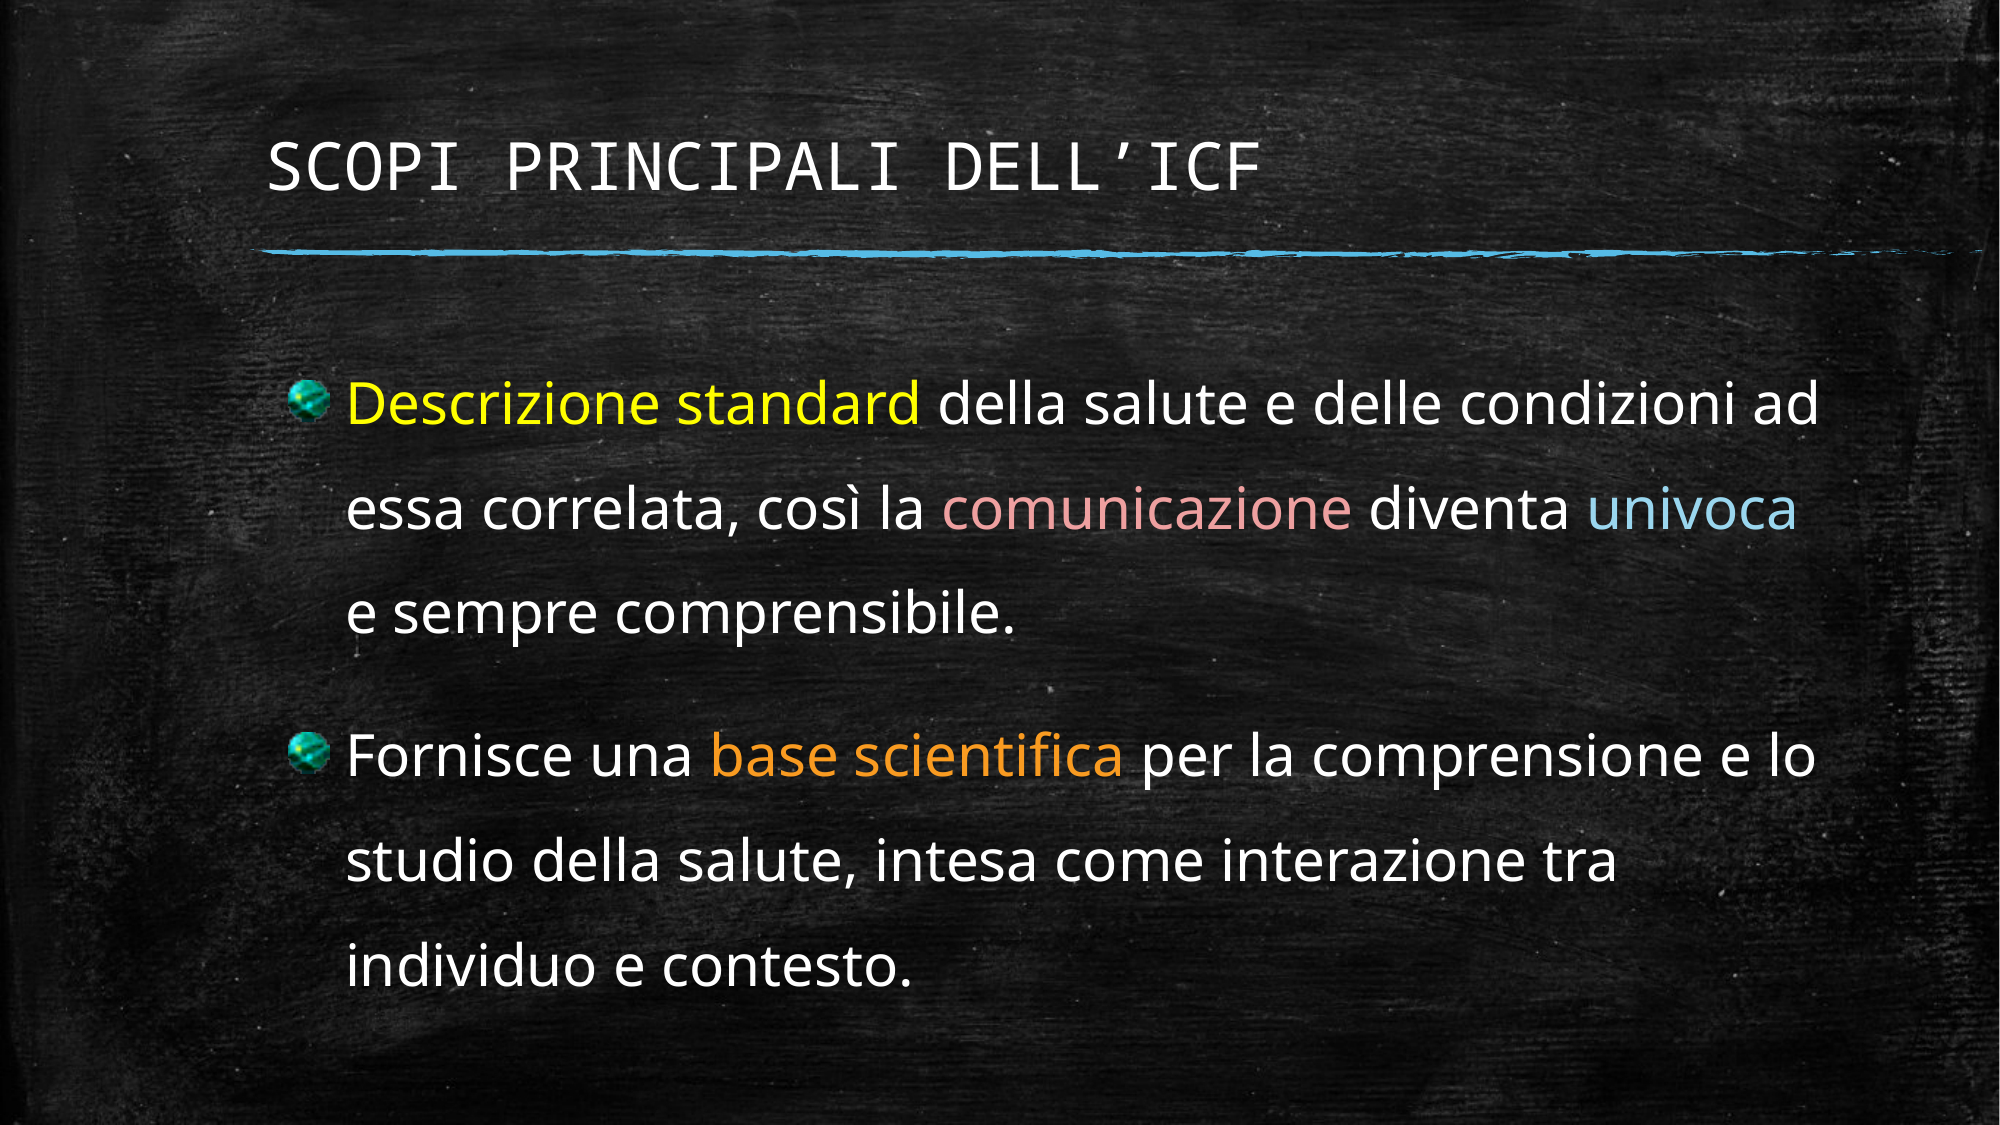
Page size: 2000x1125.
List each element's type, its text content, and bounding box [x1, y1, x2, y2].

title SCOPI PRINCIPALI DELL’ICF [249, 45, 1750, 213]
picture [0, 0, 2000, 1125]
list Descrizione standard della salute e delle condizioni ad essa correlata, così la comunicazione diventa univoca e sempre comprensibile. Fornisce una base scientifica per la comprensione e lo studio della salute, intesa come interazione tra individuo e contesto. [255, 323, 1839, 1029]
